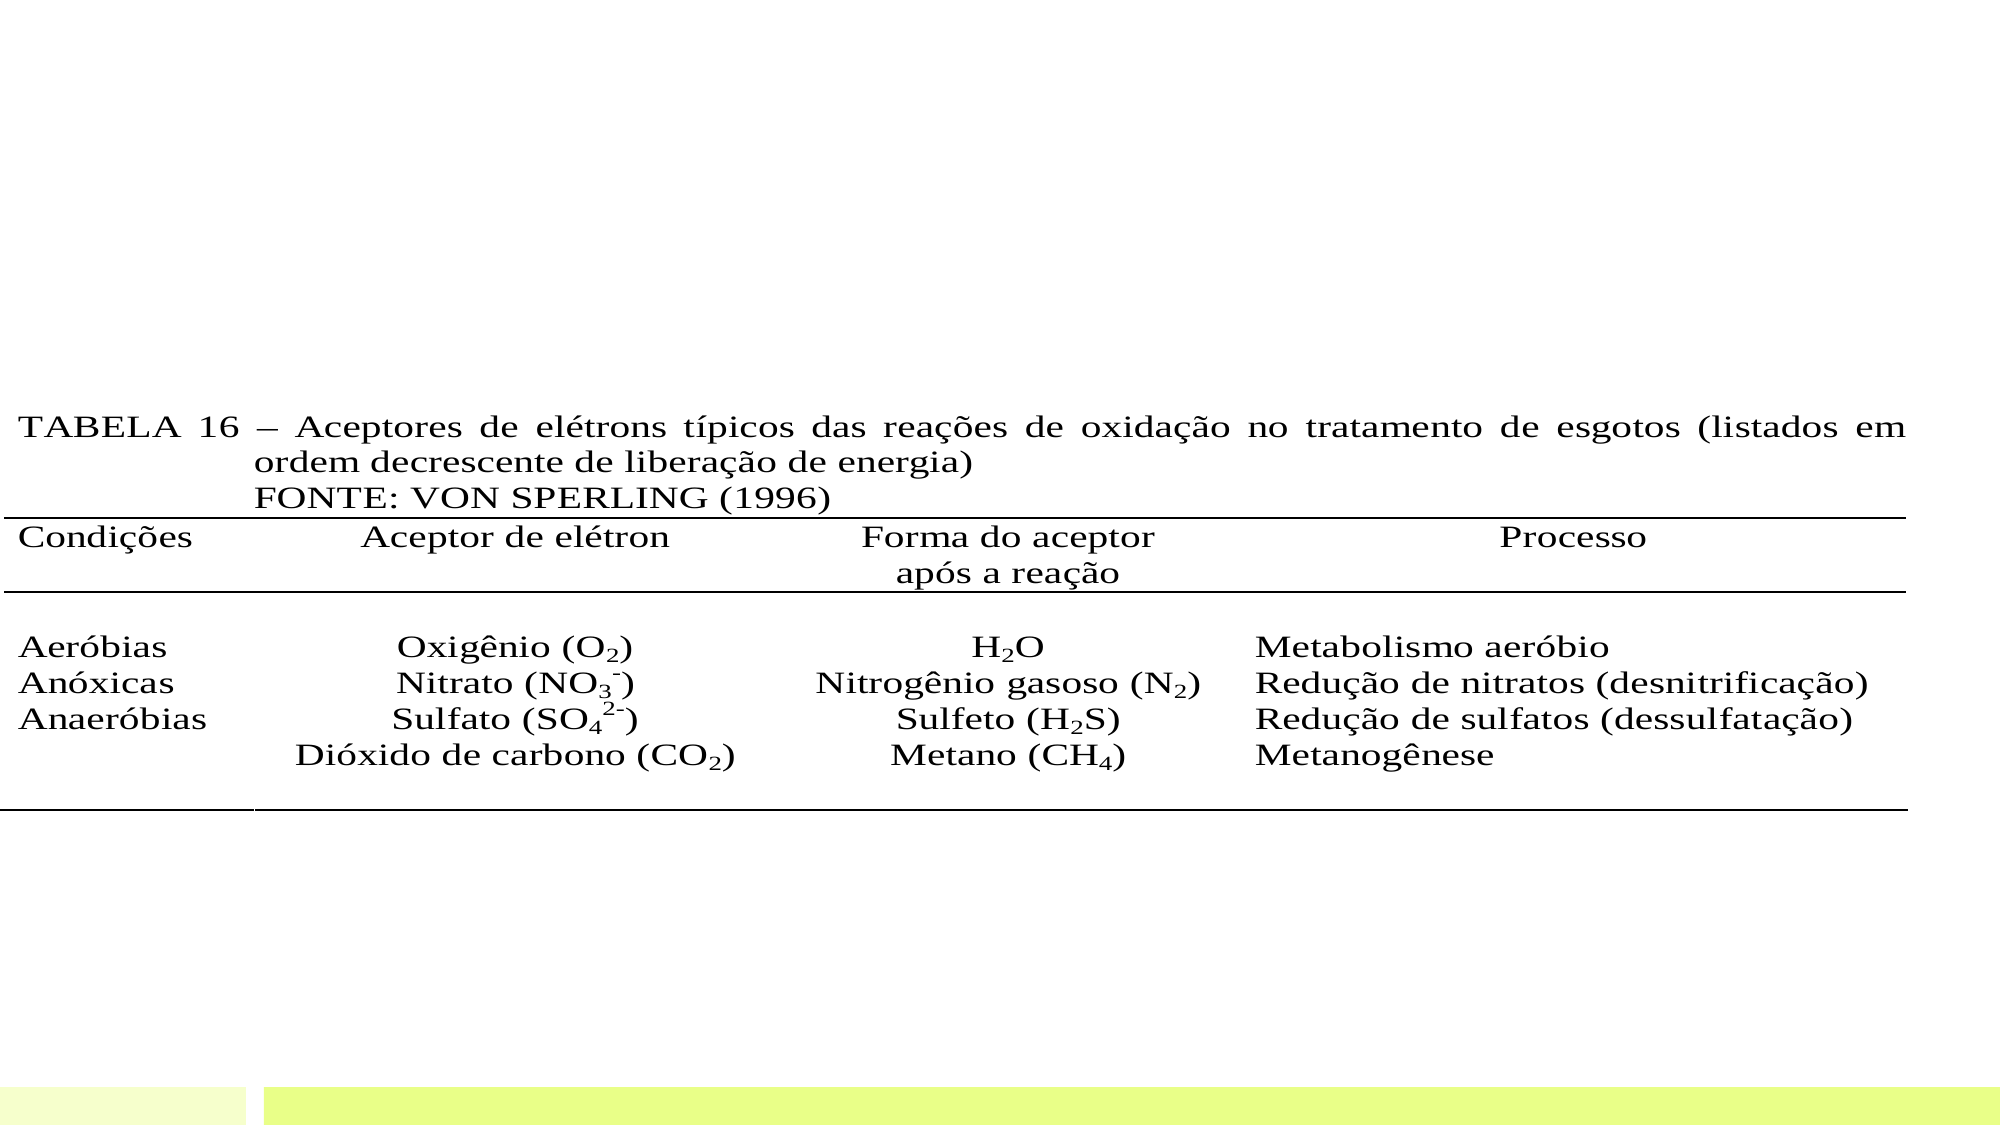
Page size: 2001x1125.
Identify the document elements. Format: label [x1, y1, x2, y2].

picture [0, 408, 1928, 856]
